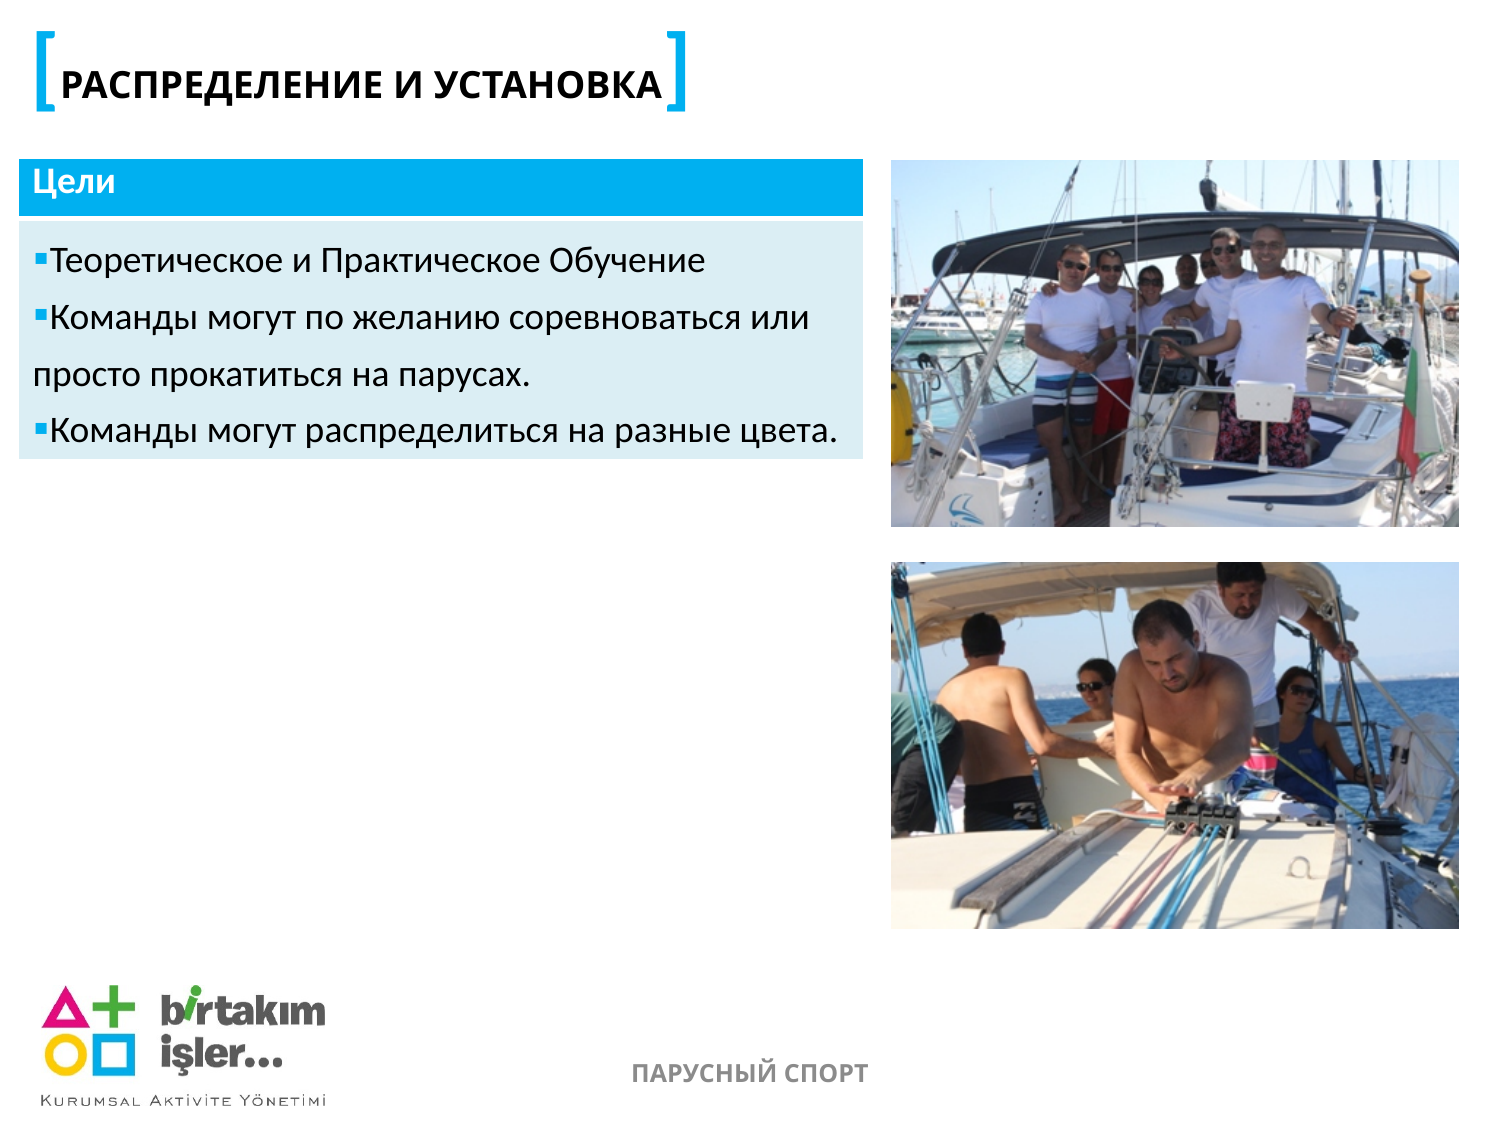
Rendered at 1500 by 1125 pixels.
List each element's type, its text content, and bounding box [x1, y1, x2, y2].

table_cell Теоретическое и Практическое Обучение Команды могут по желанию соревноваться или просто прокатиться на парусах. Команды могут распределиться на разные цвета. [19, 221, 863, 459]
table_header Цели [19, 159, 863, 216]
picture [891, 562, 1459, 929]
picture [41, 985, 326, 1107]
picture [891, 160, 1459, 528]
footer ПАРУСНЫЙ СПОРТ [512, 1042, 988, 1103]
text_box [РАСПРЕДЕЛЕНИЕ И УСТАНОВКА] [15, 0, 708, 125]
